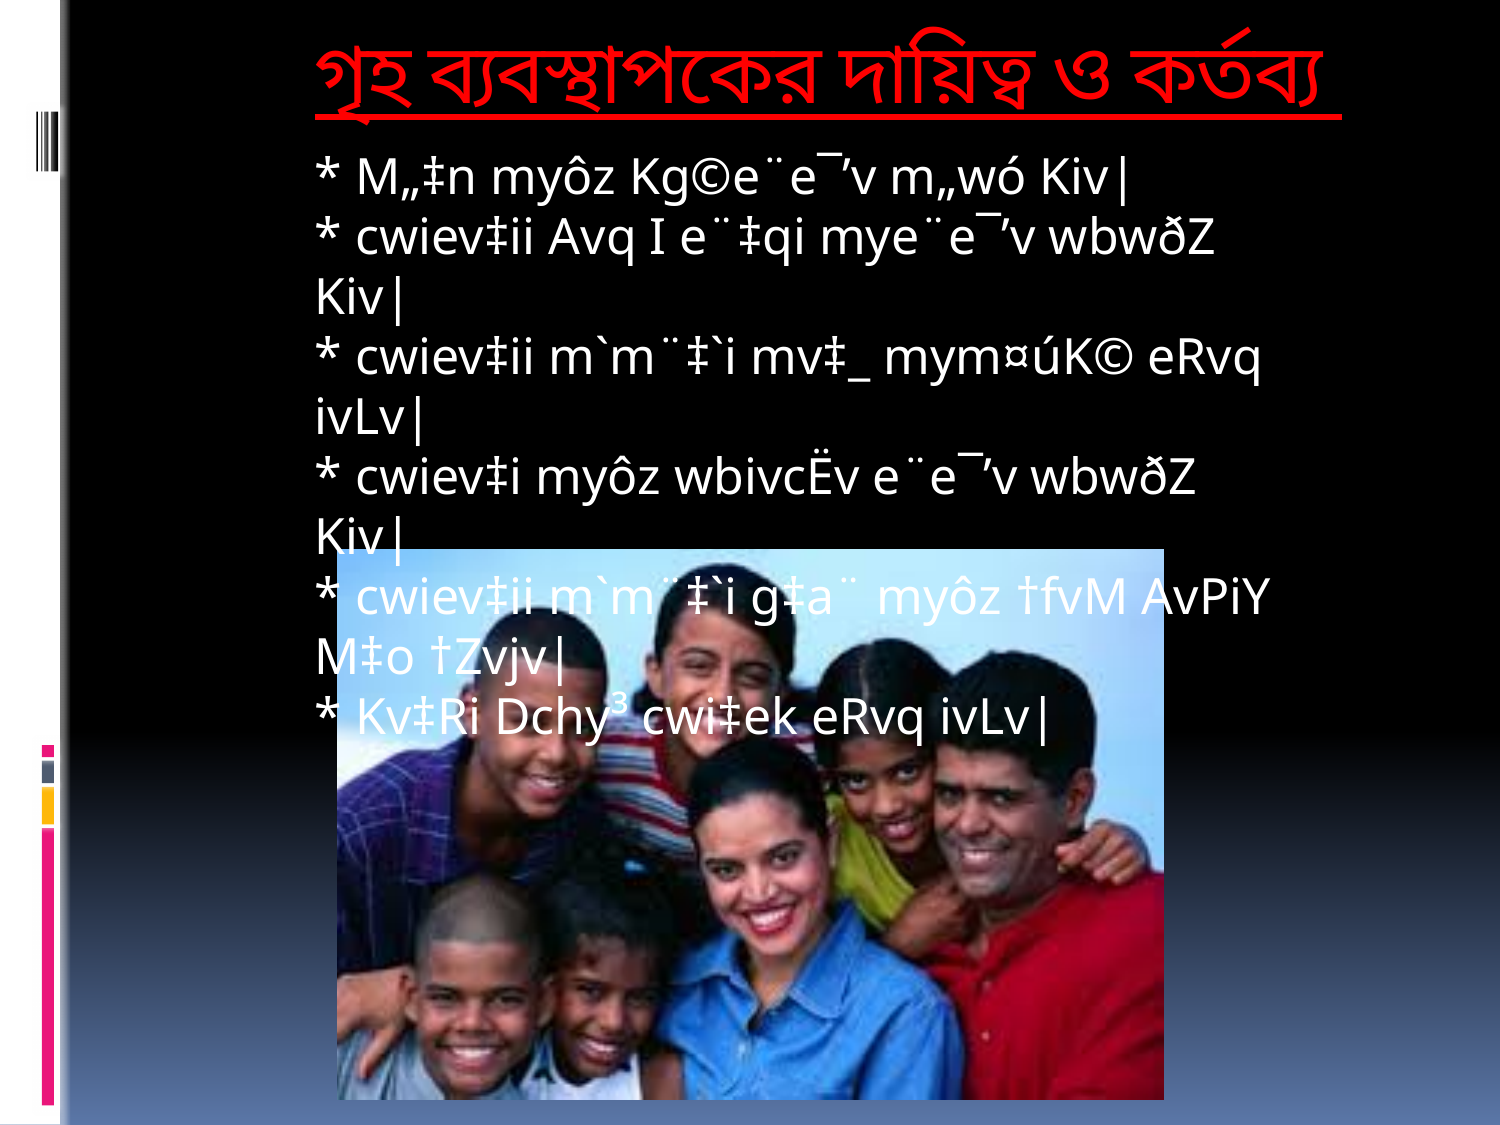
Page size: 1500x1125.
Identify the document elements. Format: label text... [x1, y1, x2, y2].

text_box * M„‡n myôz Kg©e¨e¯’v m„wó Kiv| * cwiev‡ii Avq I e¨‡qi mye¨e¯’v wbwðZ Kiv| * cwiev‡ii m`m¨‡`i mv‡_ mym¤úK© eRvq ivLv| * cwiev‡i myôz wbivcËv e¨e¯’v wbwðZ Kiv| * cwiev‡ii m`m¨‡`i g‡a¨ myôz †fvM AvPiY M‡o †Zvjv| * Kv‡Ri Dchy³ cwi‡ek eRvq ivLv| [300, 137, 1313, 753]
title গৃহ ব্যবস্থাপকের দায়িত্ব ও কর্তব্য [300, 12, 1425, 138]
picture [337, 549, 1165, 1101]
